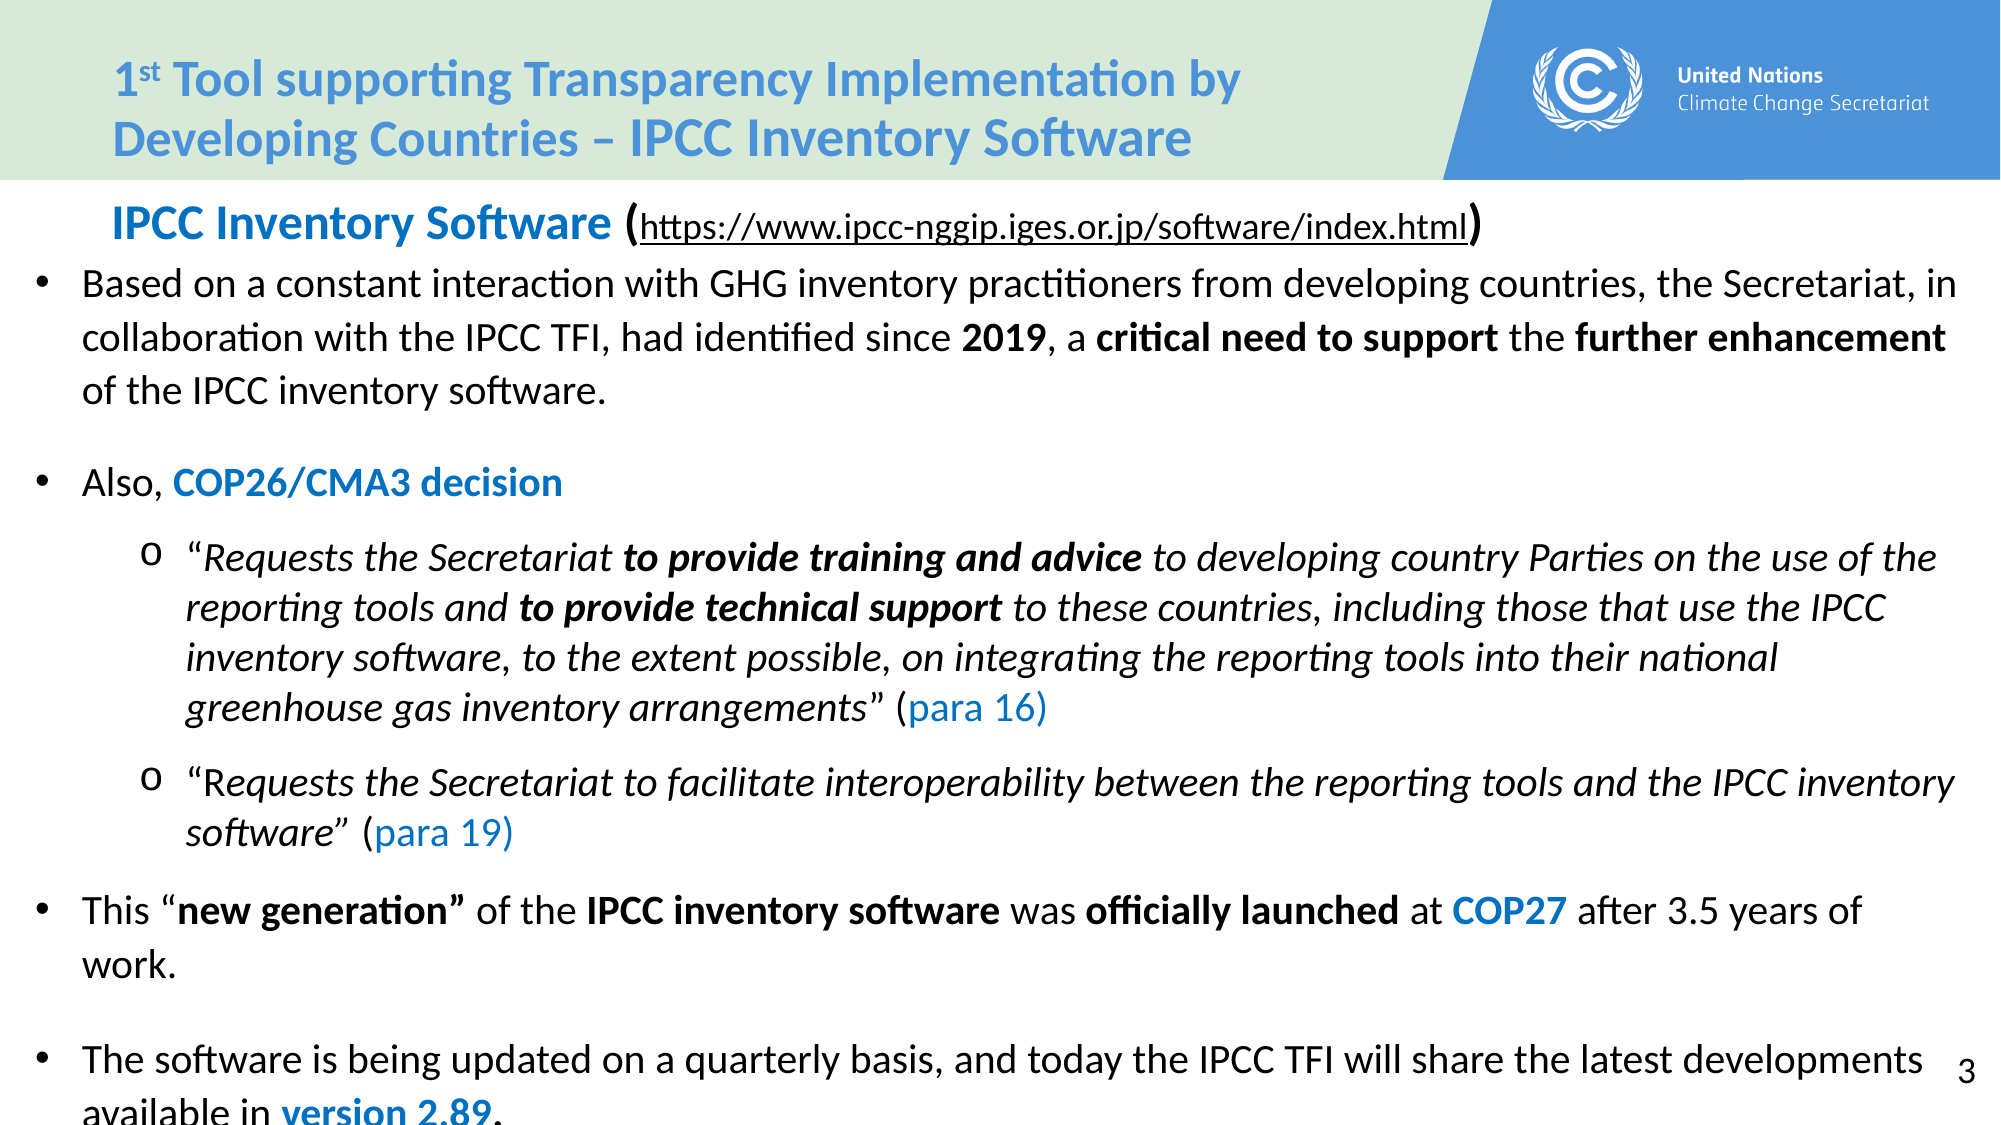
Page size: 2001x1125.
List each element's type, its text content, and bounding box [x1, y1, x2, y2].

picture [1533, 47, 1929, 132]
text_box 3 [1942, 1038, 2000, 1099]
list 1st Tool supporting Transparency Implementation by Developing Countries – IPCC Inventory Software [112, 51, 1290, 182]
text_box IPCC Inventory Software (https://www.ipcc-nggip.iges.or.jp/software/index.html) [96, 182, 1964, 258]
text_box Based on a constant interaction with GHG inventory practitioners from developing countries, the Secretariat, in collaboration with the IPCC TFI, had identified since 2019, a critical need to support the further enhancement of the IPCC inventory software. Also, COP26/CMA3 decision “Requests the Secretariat to provide training and advice to developing country Parties on the use of the reporting tools and to provide technical support to these countries, including those that use the IPCC inventory software, to the extent possible, on integrating the reporting tools into their national greenhouse gas inventory arrangements” (para 16) “Requests the Secretariat to facilitate interoperability between the reporting tools and the IPCC inventory software” (para 19) This “new generation” of the IPCC inventory software was officially launched at COP27 after 3.5 years of work. The software is being updated on a quarterly basis, and today the IPCC TFI will share the latest developments available in version 2.89. [20, 245, 1982, 1125]
